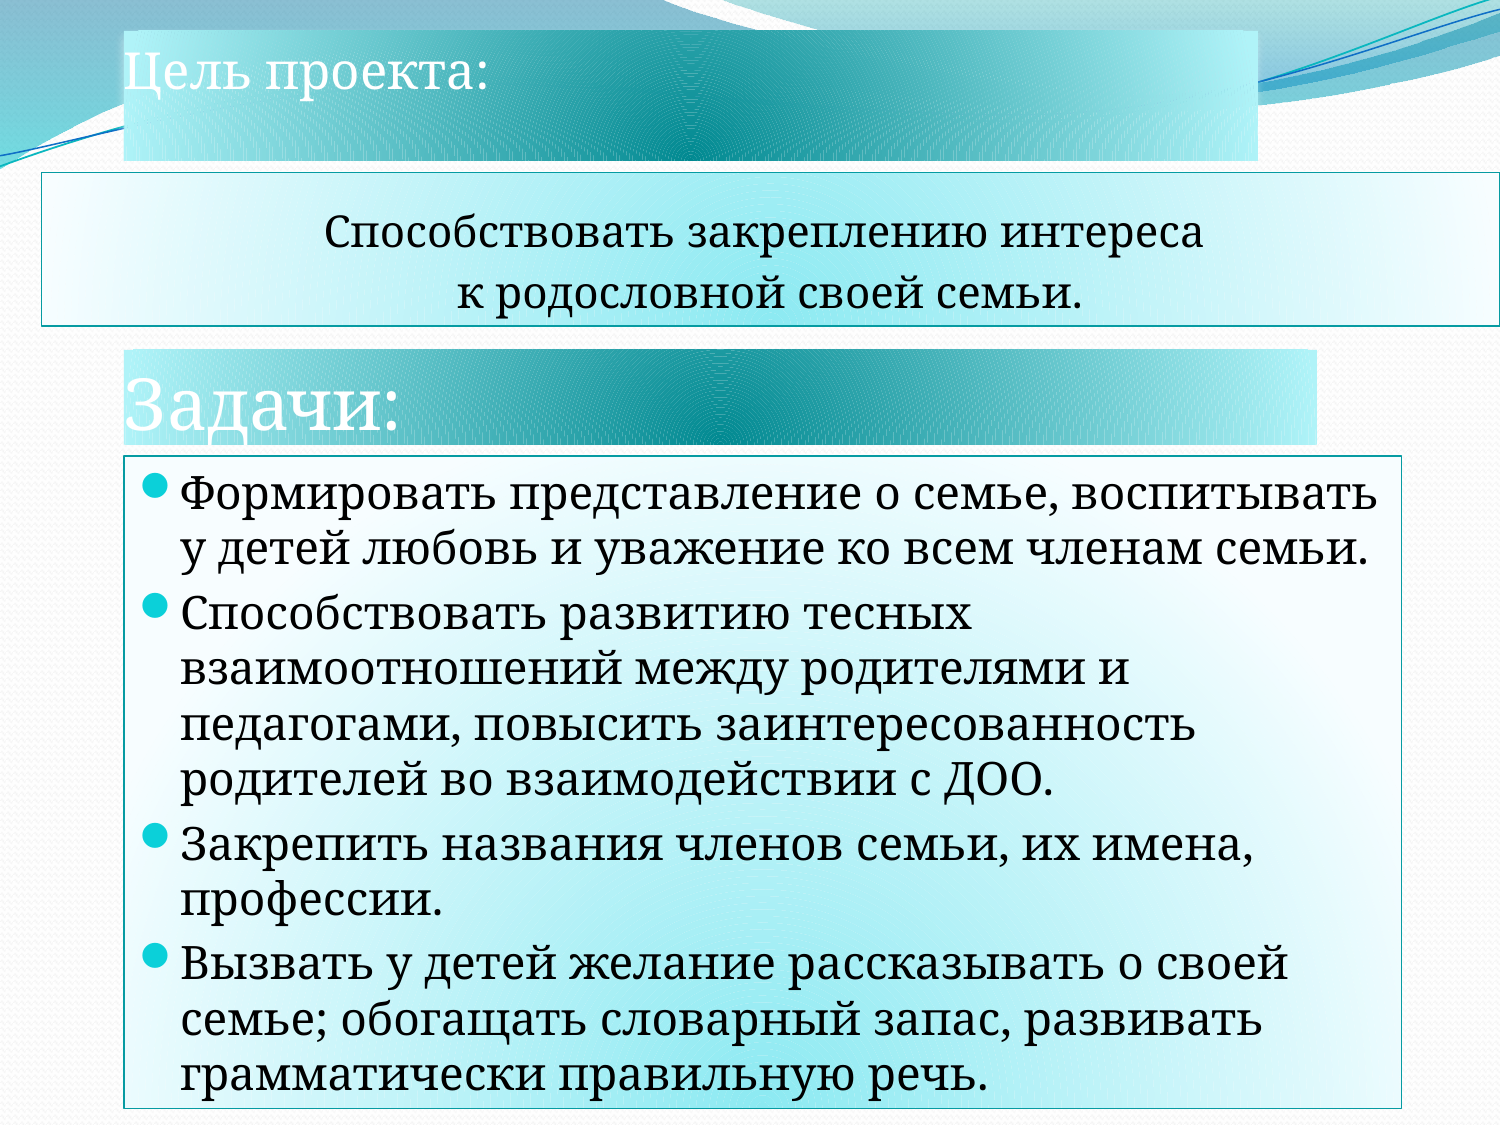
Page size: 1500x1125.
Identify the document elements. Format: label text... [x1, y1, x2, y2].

list Формировать представление о семье, воспитывать у детей любовь и уважение ко всем членам семьи. Способствовать развитию тесных взаимоотношений между родителями и педагогами, повысить заинтересованность родителей во взаимодействии с ДОО. Закрепить названия членов семьи, их имена, профессии. Вызвать у детей желание рассказывать о своей семье; обогащать словарный запас, развивать грамматически правильную речь. [123, 455, 1402, 1109]
text_box Способствовать закреплению интереса к родословной своей семьи. [41, 172, 1500, 327]
title Задачи: [123, 349, 1317, 445]
text_box Цель проекта: [123, 30, 1258, 161]
